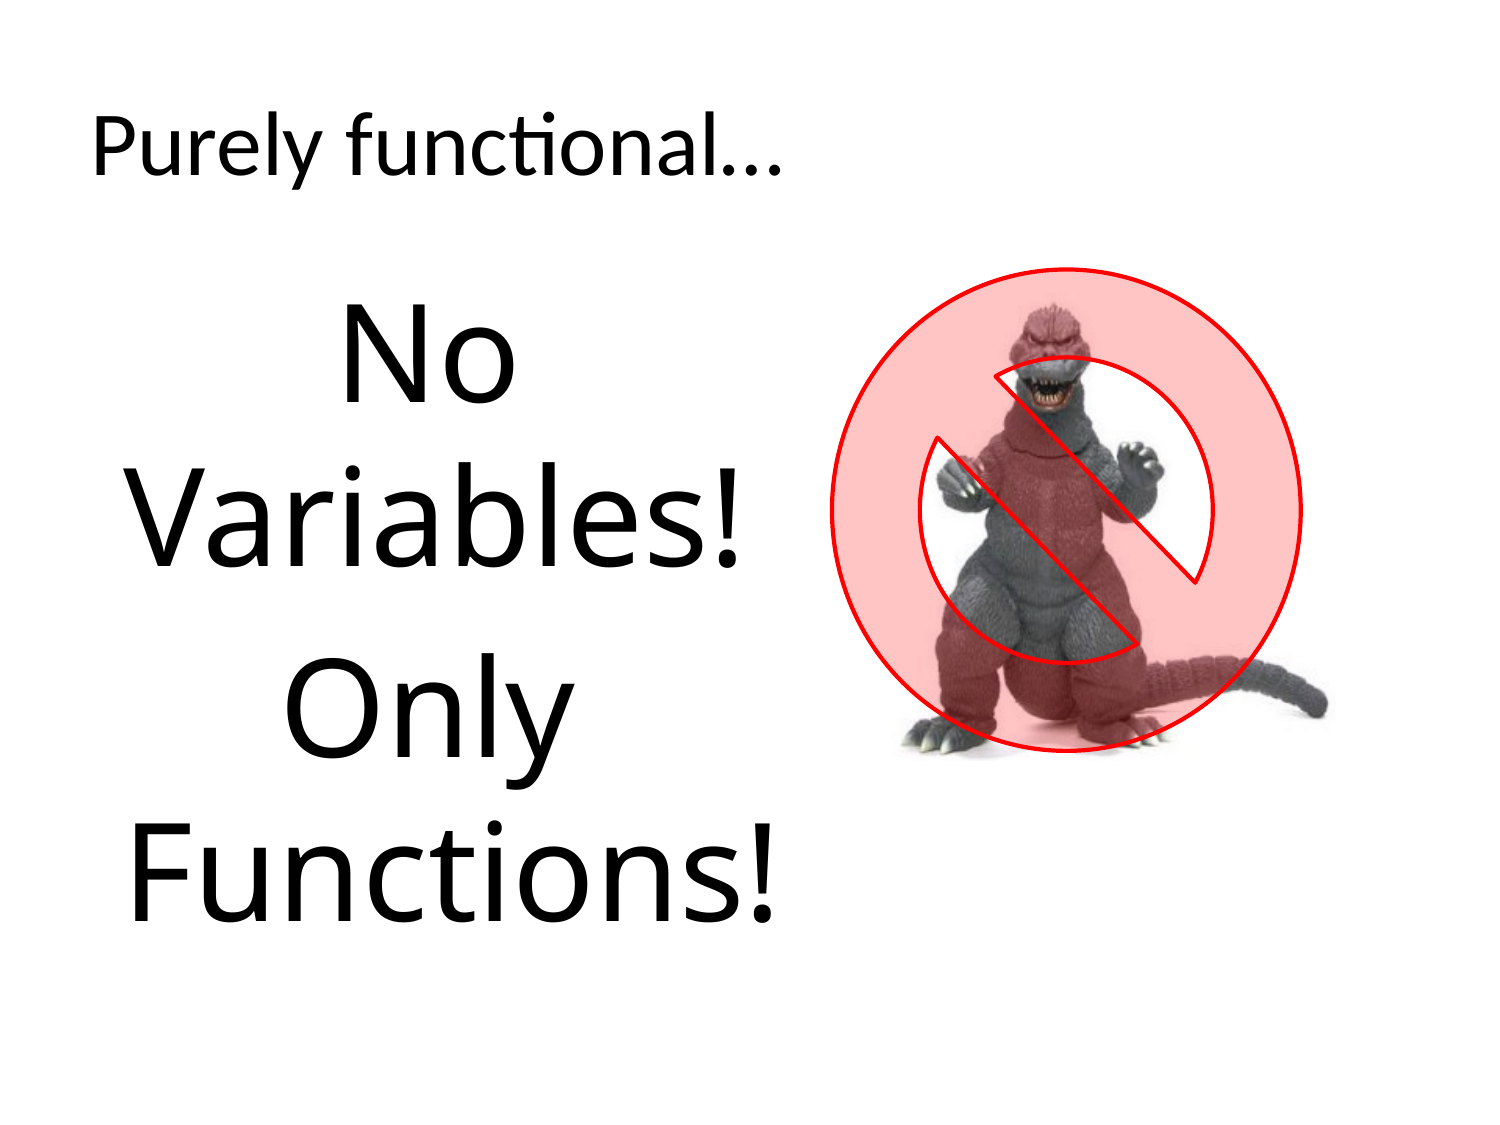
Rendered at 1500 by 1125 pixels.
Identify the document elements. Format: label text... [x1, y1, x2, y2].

text_box [829, 389, 861, 631]
text_box [994, 267, 1139, 279]
list No Variables! Only Functions! [46, 257, 809, 1071]
title Purely functional… [75, 45, 1425, 233]
picture [866, 280, 1337, 762]
